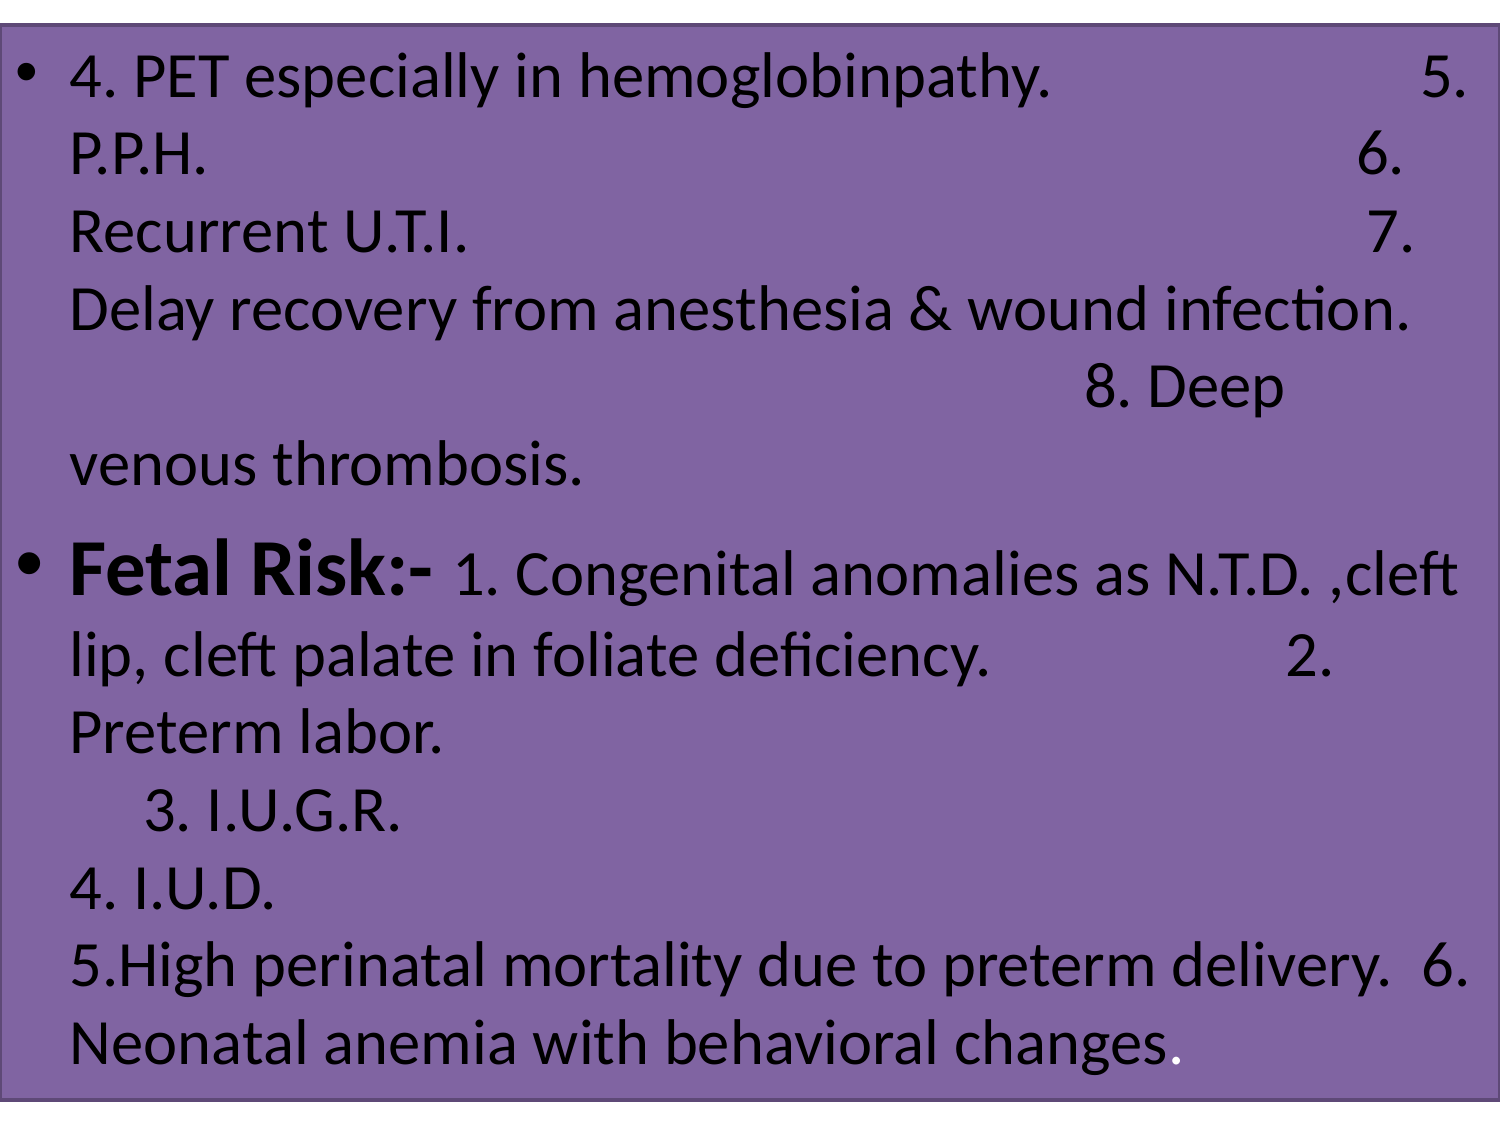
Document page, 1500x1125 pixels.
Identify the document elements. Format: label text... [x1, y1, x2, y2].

list 4. PET especially in hemoglobinpathy. 5. P.P.H. 6. Recurrent U.T.I. 7. Delay recovery from anesthesia & wound infection. 8. Deep venous thrombosis. Fetal Risk:- 1. Congenital anomalies as N.T.D. ,cleft lip, cleft palate in foliate deficiency. 2. Preterm labor. 3. I.U.G.R. 4. I.U.D. 5.High perinatal mortality due to preterm delivery. 6. Neonatal anemia with behavioral changes. [0, 23, 1500, 1102]
